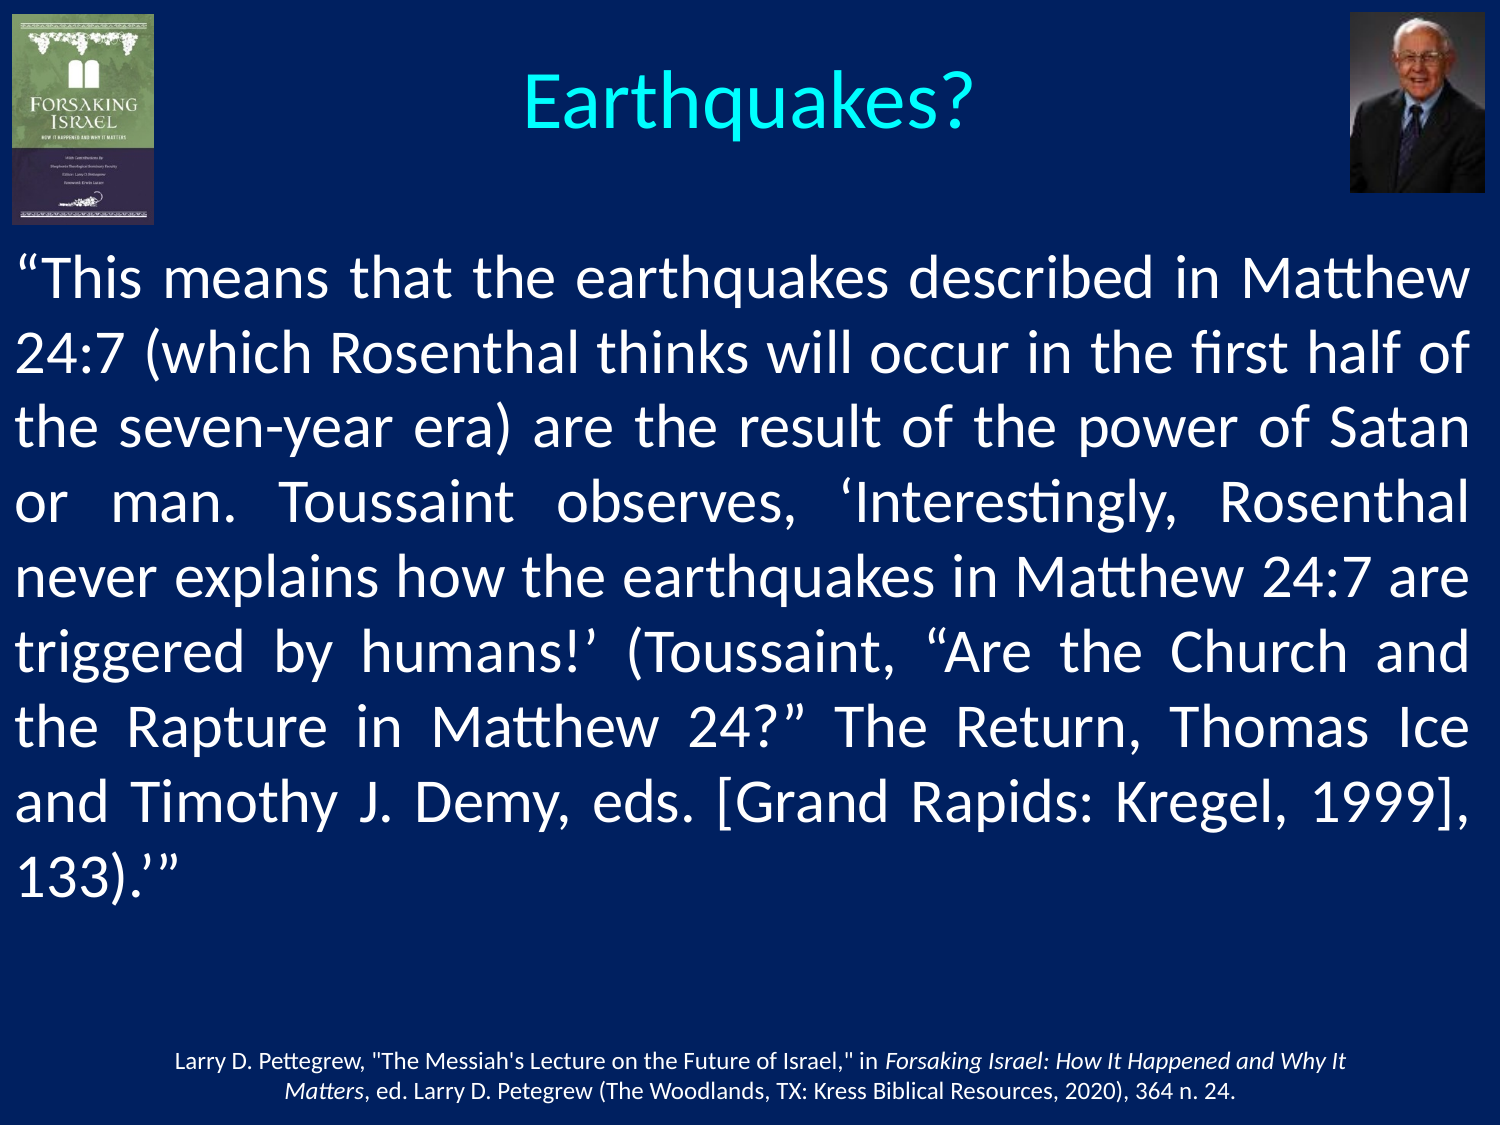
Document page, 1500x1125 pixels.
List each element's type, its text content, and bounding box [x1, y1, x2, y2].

text_box “This means that the earthquakes described in Matthew 24:7 (which Rosenthal thinks will occur in the first half of the seven-year era) are the result of the power of Satan or man. Toussaint observes, ‘Interestingly, Rosenthal never explains how the earthquakes in Matthew 24:7 are triggered by humans!’ (Toussaint, “Are the Church and the Rapture in Matthew 24?” The Return, Thomas Ice and Timothy J. Demy, eds. [Grand Rapids: Kregel, 1999], 133).’” [0, 228, 1488, 918]
picture [1349, 12, 1485, 193]
text_box Earthquakes? [157, 37, 1344, 153]
picture [12, 13, 154, 225]
text_box Larry D. Pettegrew, "The Messiah's Lecture on the Future of Israel," in Forsaking Israel: How It Happened and Why It Matters, ed. Larry D. Petegrew (The Woodlands, TX: Kress Biblical Resources, 2020), 364 n. 24. [147, 1037, 1375, 1113]
